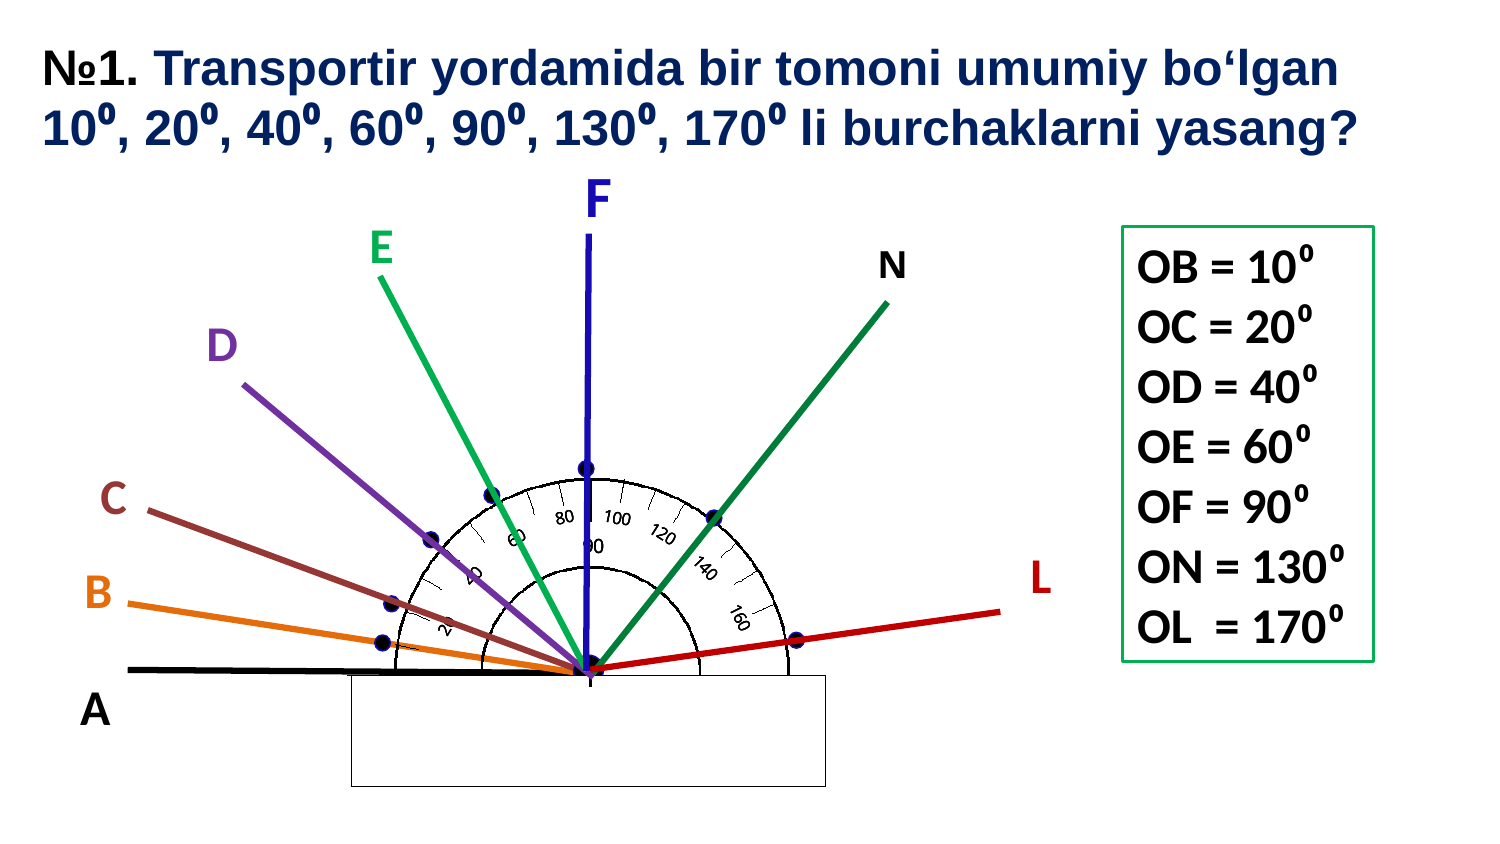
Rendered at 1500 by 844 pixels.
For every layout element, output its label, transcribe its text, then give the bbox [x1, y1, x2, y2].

text_box №1. Transportir yordamida bir tomoni umumiy bo‘lgan 10⁰, 20⁰, 40⁰, 60⁰, 90⁰, 130⁰, 170⁰ li burchaklarni yasang? [27, 27, 1447, 208]
text_box [588, 461, 594, 475]
picture [345, 476, 828, 789]
text_box E [354, 206, 409, 282]
text_box C [85, 457, 142, 533]
text_box A [65, 667, 126, 743]
text_box D [191, 303, 253, 379]
text_box B [69, 551, 128, 626]
text_box [578, 460, 587, 475]
text_box N [862, 233, 923, 294]
text_box F [570, 151, 627, 237]
text_box L [1015, 535, 1067, 611]
